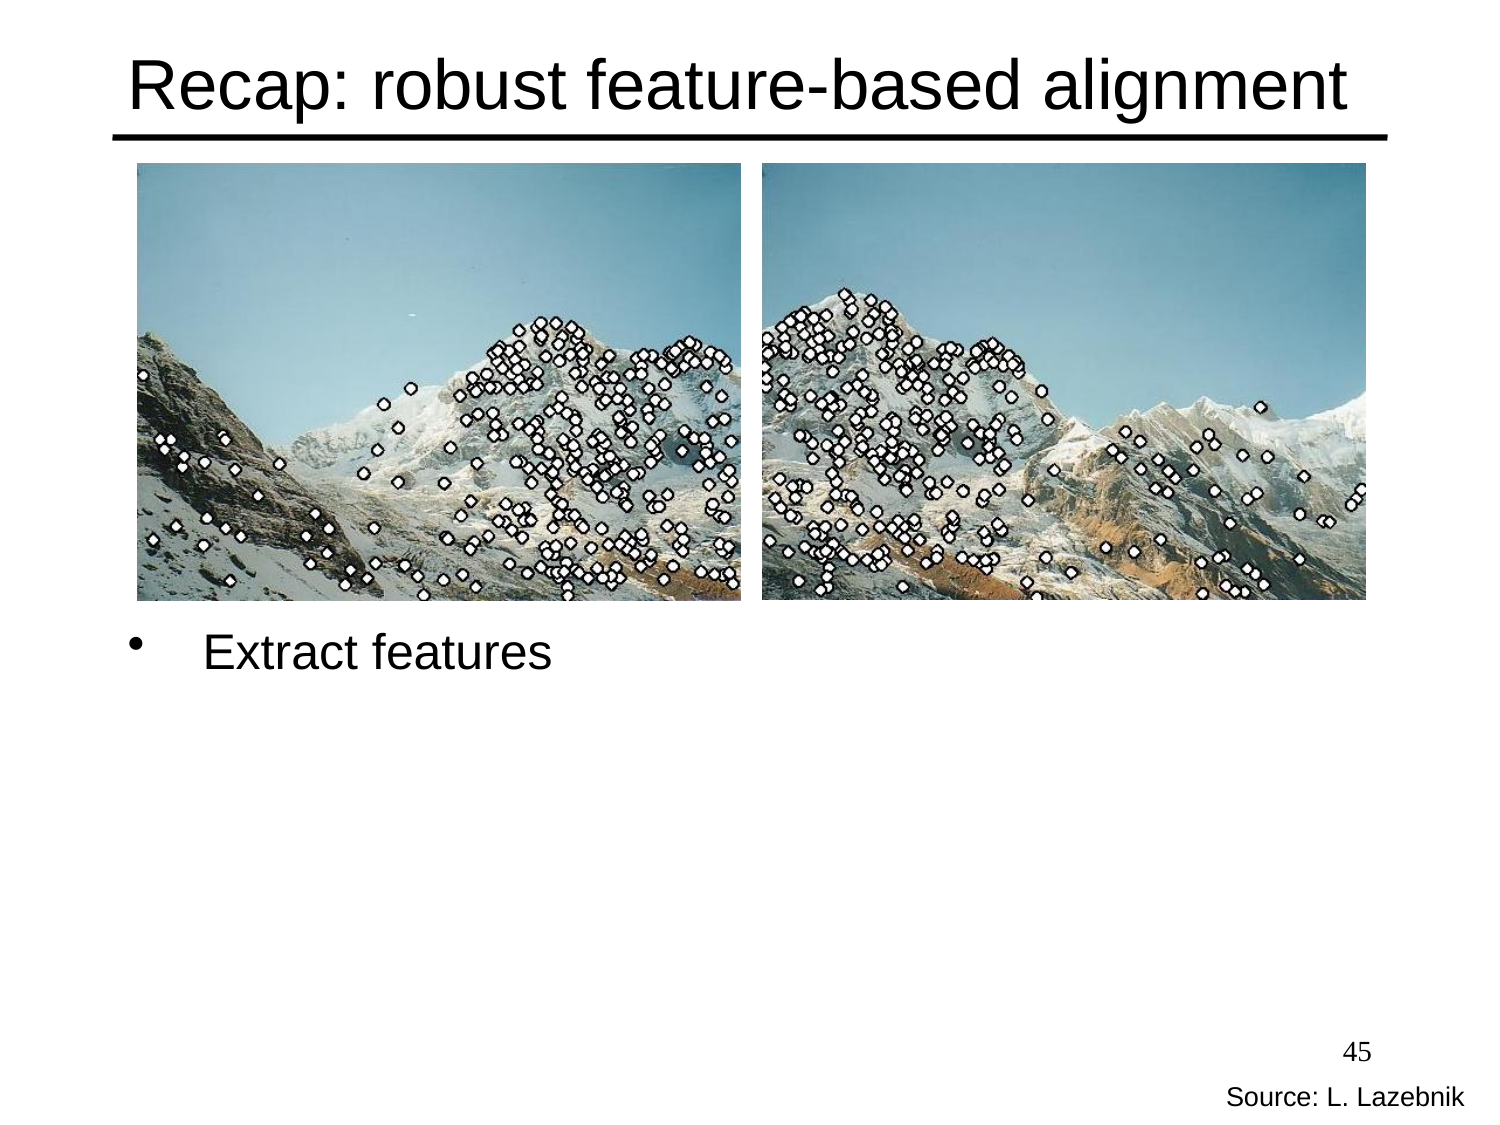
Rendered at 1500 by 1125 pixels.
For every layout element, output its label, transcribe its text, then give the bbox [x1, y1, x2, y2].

picture [137, 162, 741, 601]
picture [762, 163, 1366, 600]
slide_number 45 [1074, 1024, 1388, 1101]
text_box Source: L. Lazebnik [1211, 1071, 1500, 1119]
list Extract features [112, 612, 1388, 1125]
title Recap: robust feature-based alignment [112, 12, 1388, 151]
